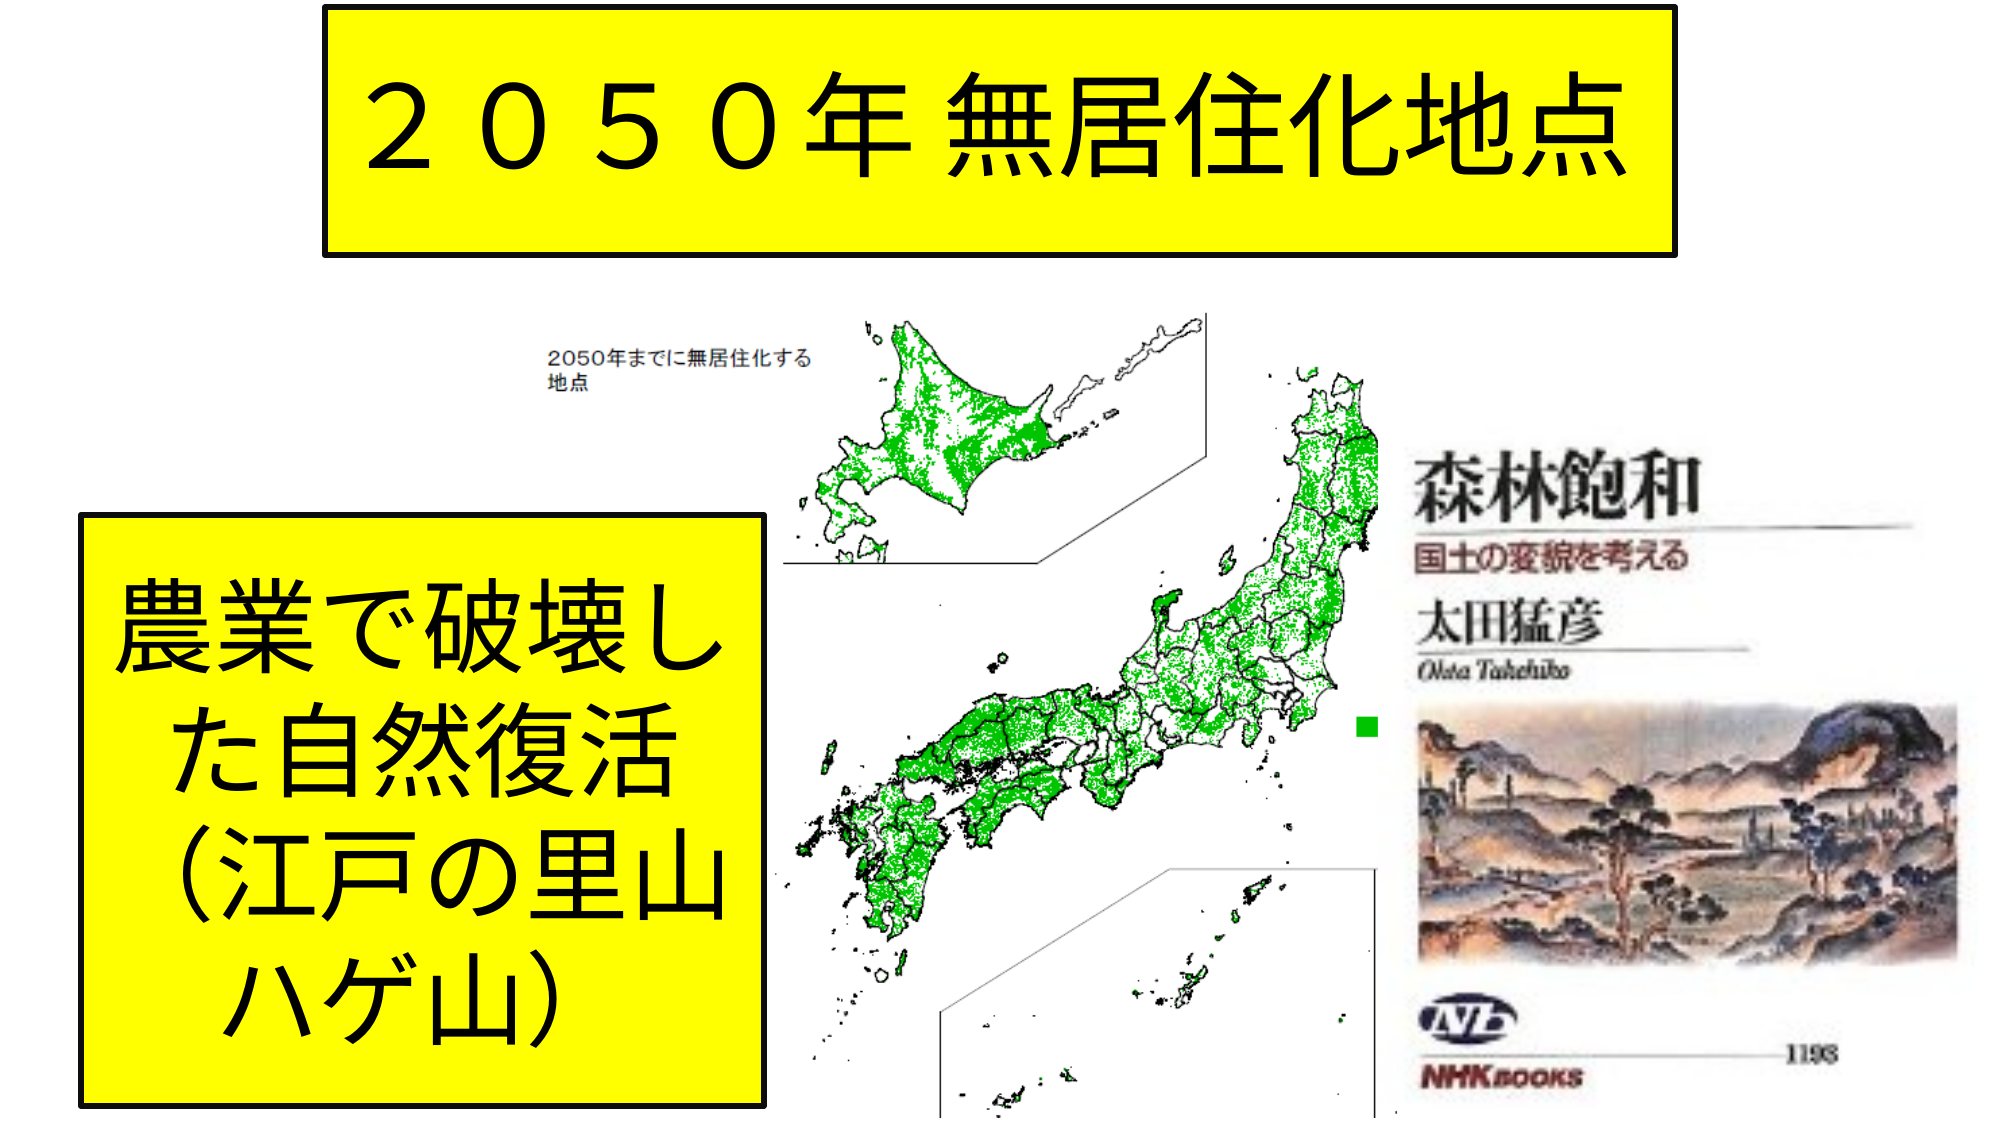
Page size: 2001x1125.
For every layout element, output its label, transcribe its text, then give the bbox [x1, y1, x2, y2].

text_box 農業で破壊した自然復活（江戸の里山ハゲ山） [80, 515, 491, 1106]
title ２０５０年 無居住化地点 [324, 7, 1675, 256]
picture [491, 282, 1979, 1118]
